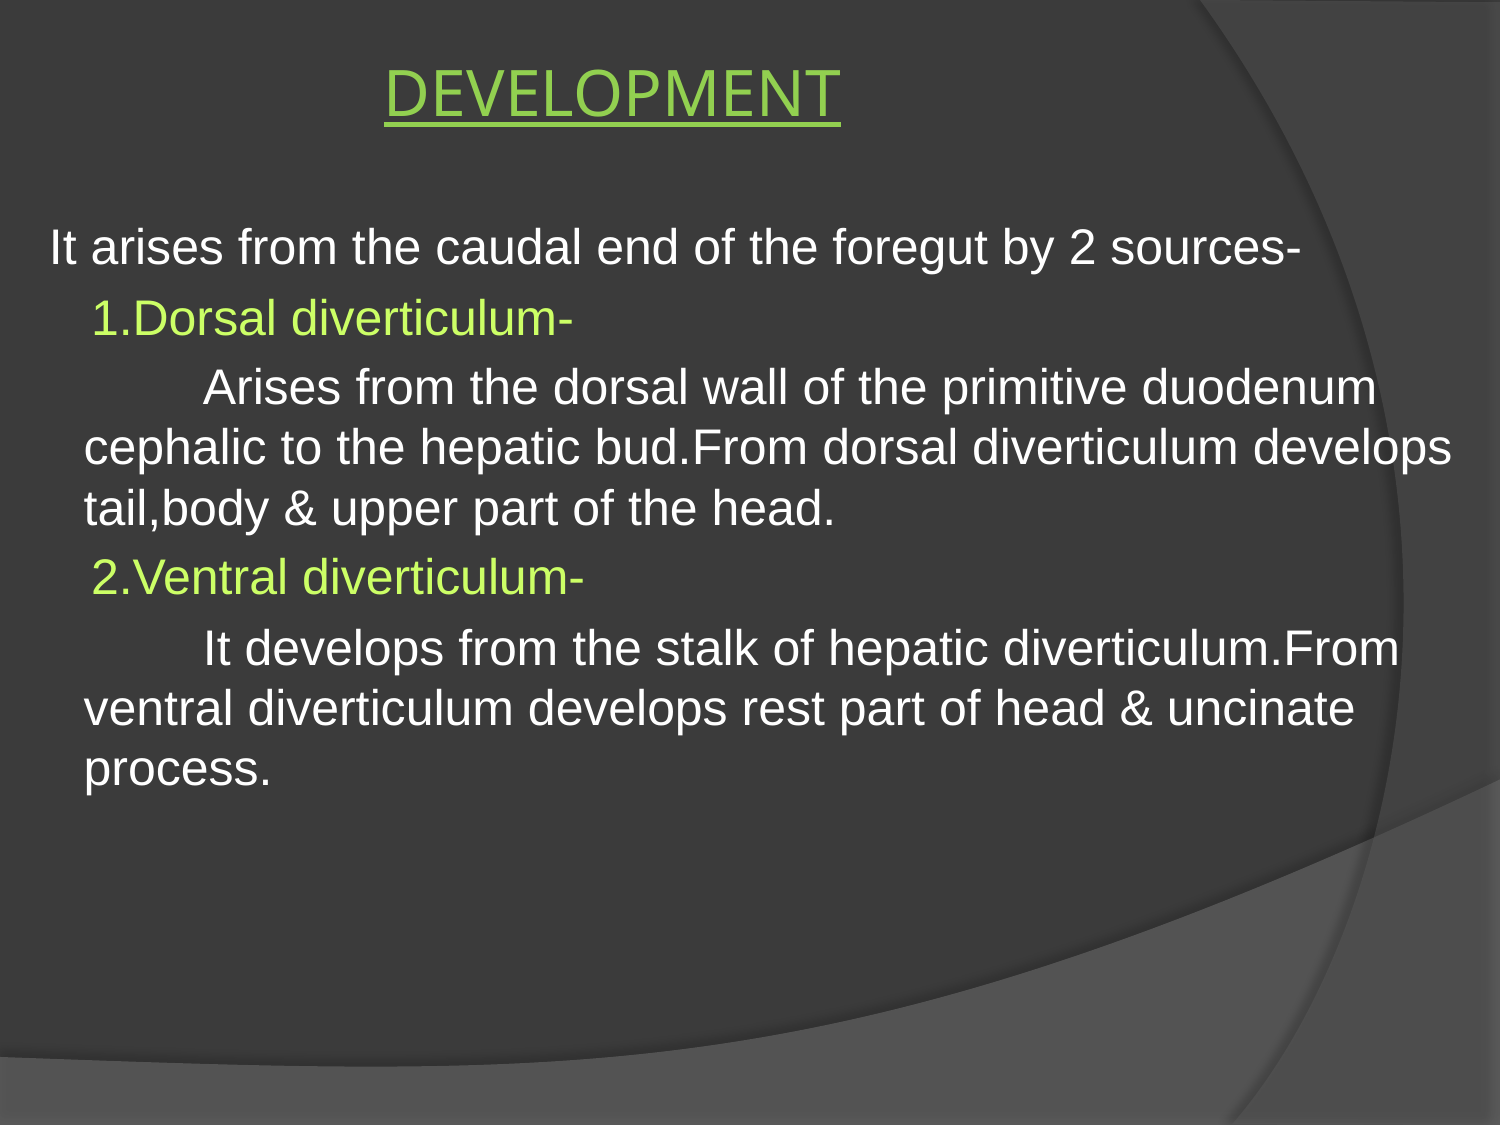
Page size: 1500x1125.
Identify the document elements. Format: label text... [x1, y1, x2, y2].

title DEVELOPMENT [74, 44, 1426, 137]
list It arises from the caudal end of the foregut by 2 sources- 1.Dorsal diverticulum- Arises from the dorsal wall of the primitive duodenum cephalic to the hepatic bud.From dorsal diverticulum develops tail,body & upper part of the head. 2.Ventral diverticulum- It develops from the stalk of hepatic diverticulum.From ventral diverticulum develops rest part of head & uncinate process. [0, 137, 1500, 1125]
